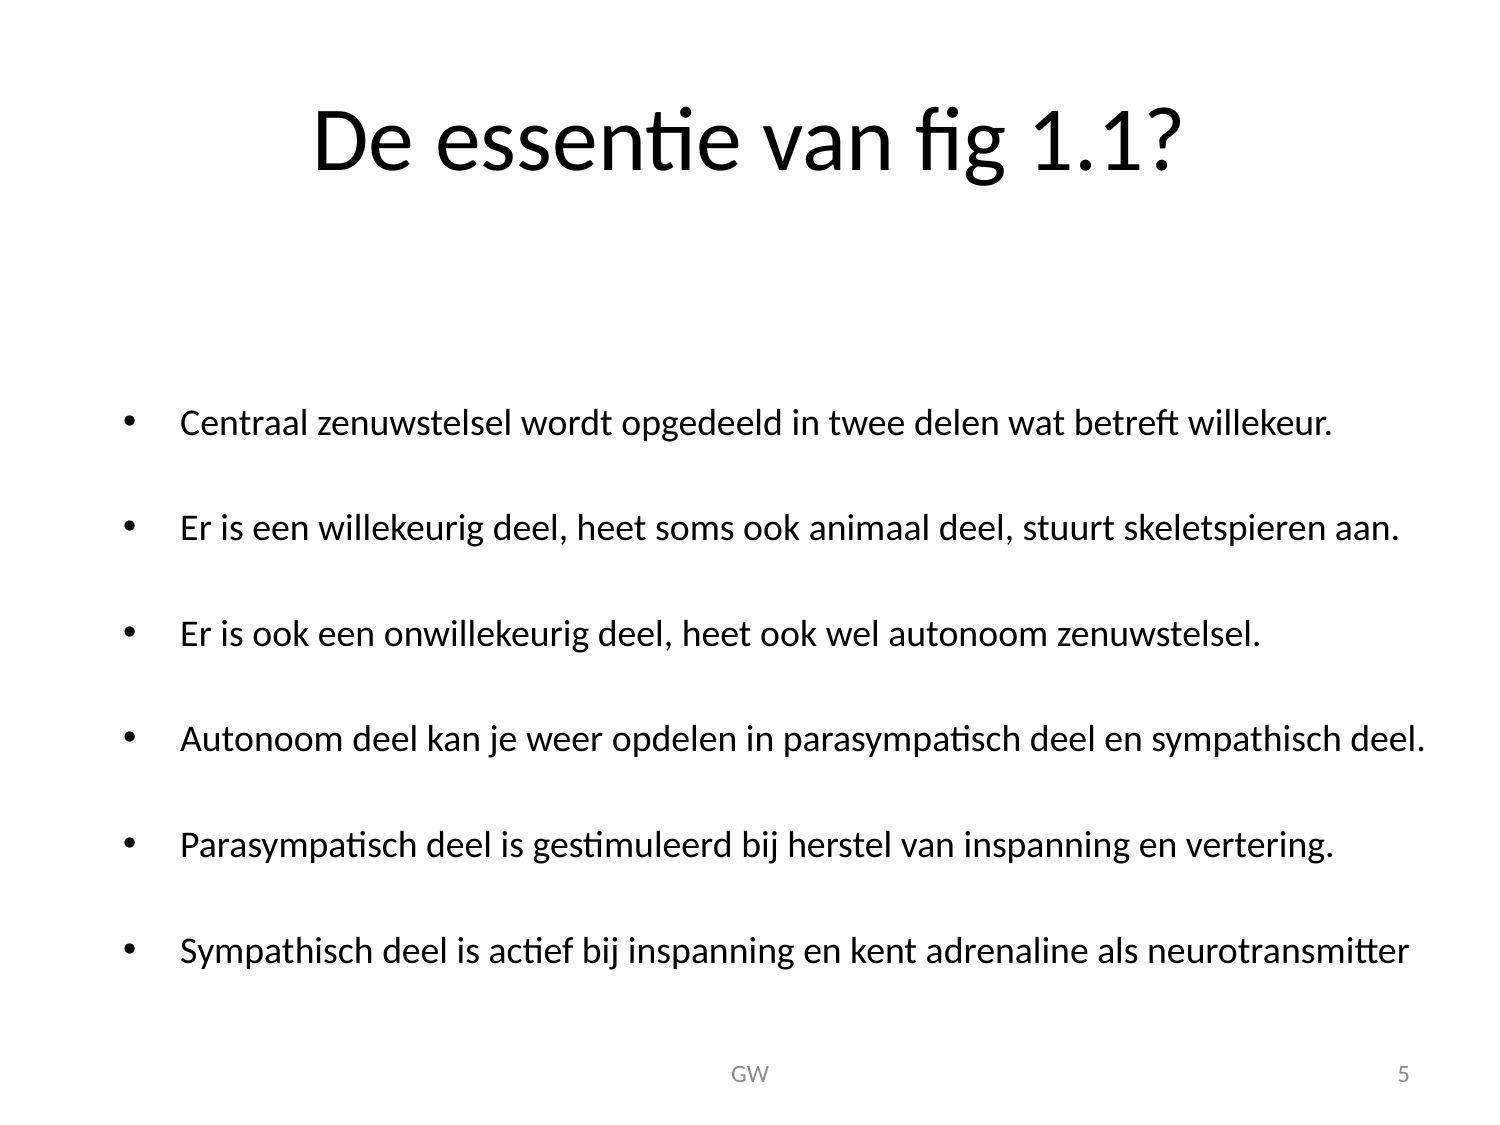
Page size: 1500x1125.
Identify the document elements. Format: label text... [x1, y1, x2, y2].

footer GW [512, 1042, 988, 1103]
list Centraal zenuwstelsel wordt opgedeeld in twee delen wat betreft willekeur. Er is een willekeurig deel, heet soms ook animaal deel, stuurt skeletspieren aan. Er is ook een onwillekeurig deel, heet ook wel autonoom zenuwstelsel. Autonoom deel kan je weer opdelen in parasympatisch deel en sympathisch deel. Parasympatisch deel is gestimuleerd bij herstel van inspanning en vertering. Sympathisch deel is actief bij inspanning en kent adrenaline als neurotransmitter [108, 389, 1459, 1125]
title De essentie van fig 1.1? [75, 39, 1425, 228]
slide_number 5 [1074, 1042, 1425, 1103]
